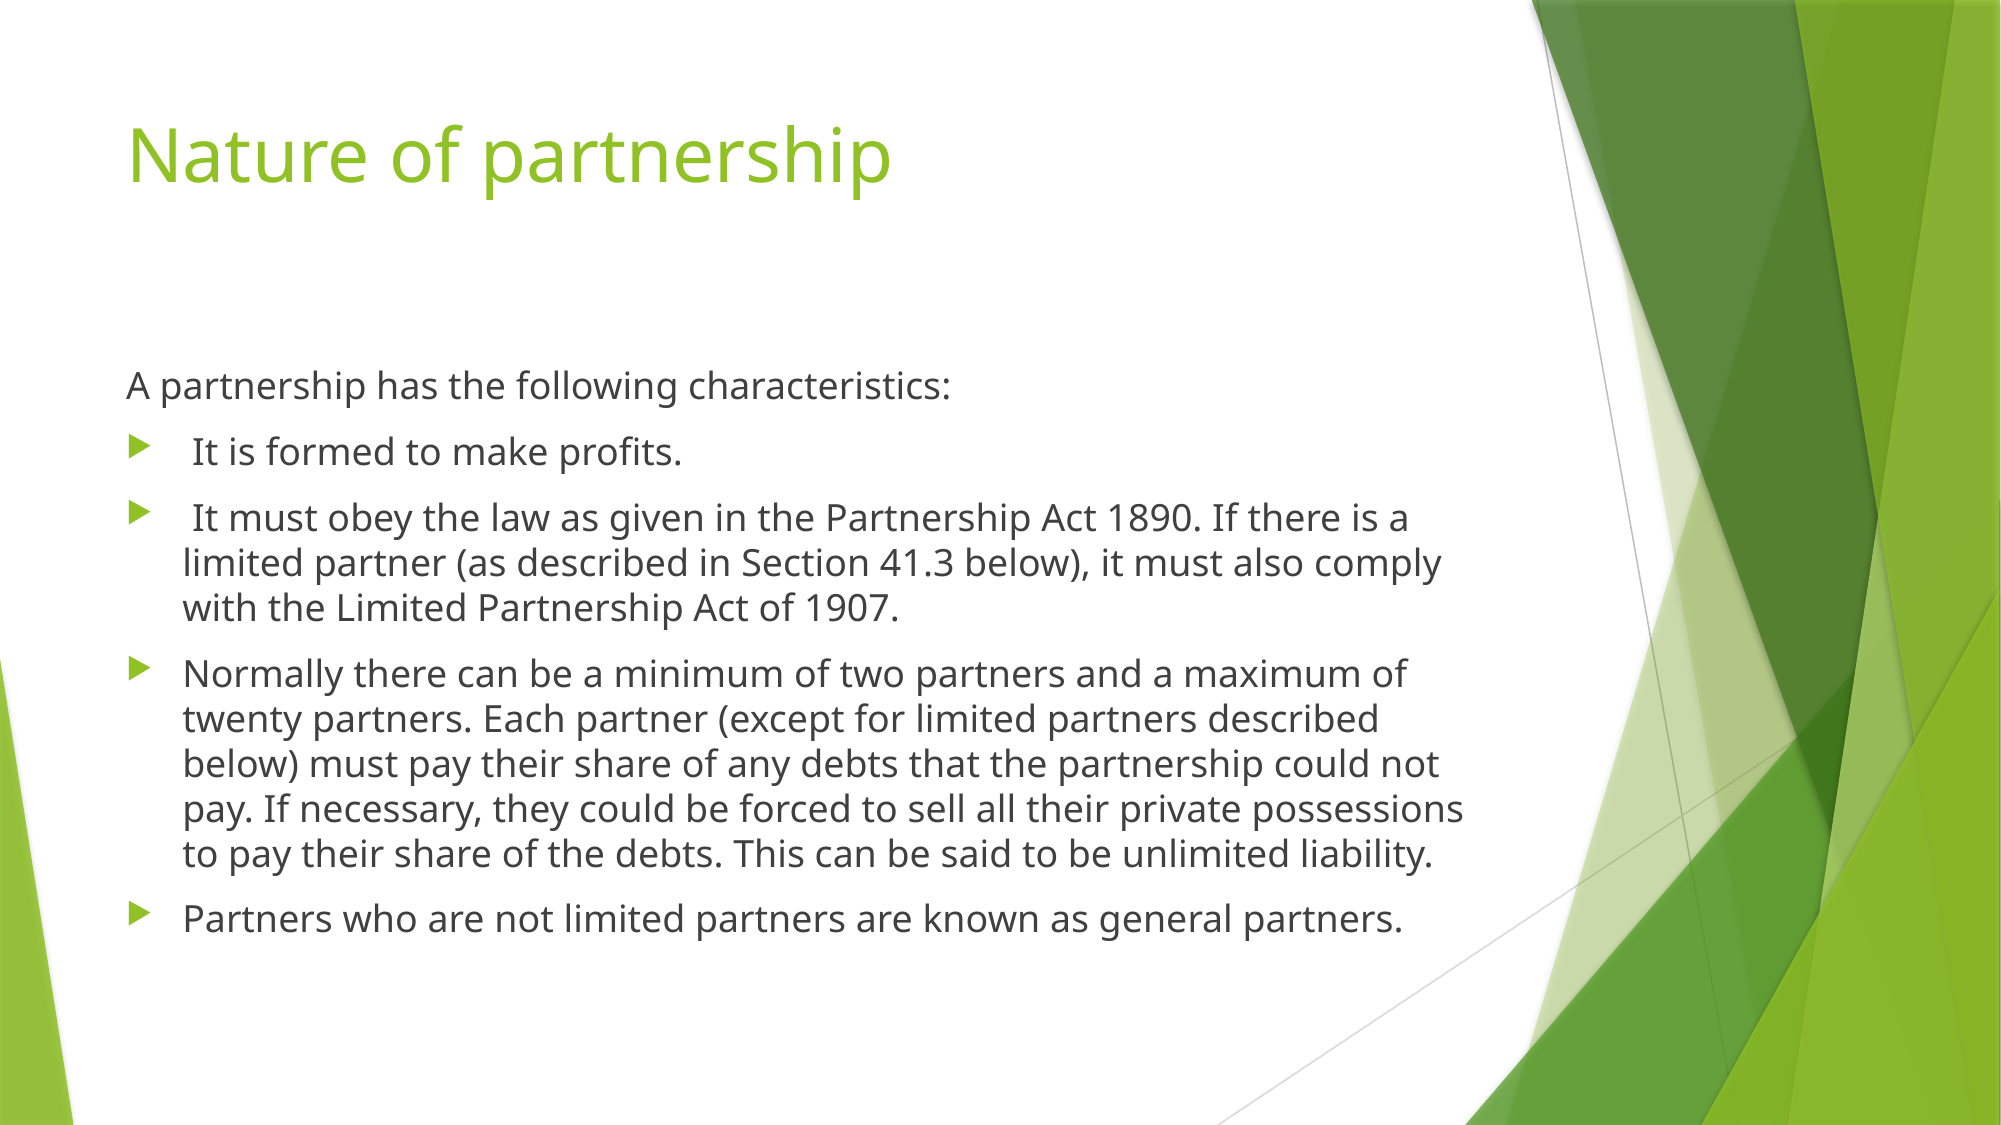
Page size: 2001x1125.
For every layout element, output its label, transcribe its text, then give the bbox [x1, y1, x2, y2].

list A partnership has the following characteristics: It is formed to make proﬁts. It must obey the law as given in the Partnership Act 1890. If there is a limited partner (as described in Section 41.3 below), it must also comply with the Limited Partnership Act of 1907. Normally there can be a minimum of two partners and a maximum of twenty partners. Each partner (except for limited partners described below) must pay their share of any debts that the partnership could not pay. If necessary, they could be forced to sell all their private possessions to pay their share of the debts. This can be said to be unlimited liability. Partners who are not limited partners are known as general partners. [111, 354, 1522, 992]
title Nature of partnership [111, 99, 1522, 317]
